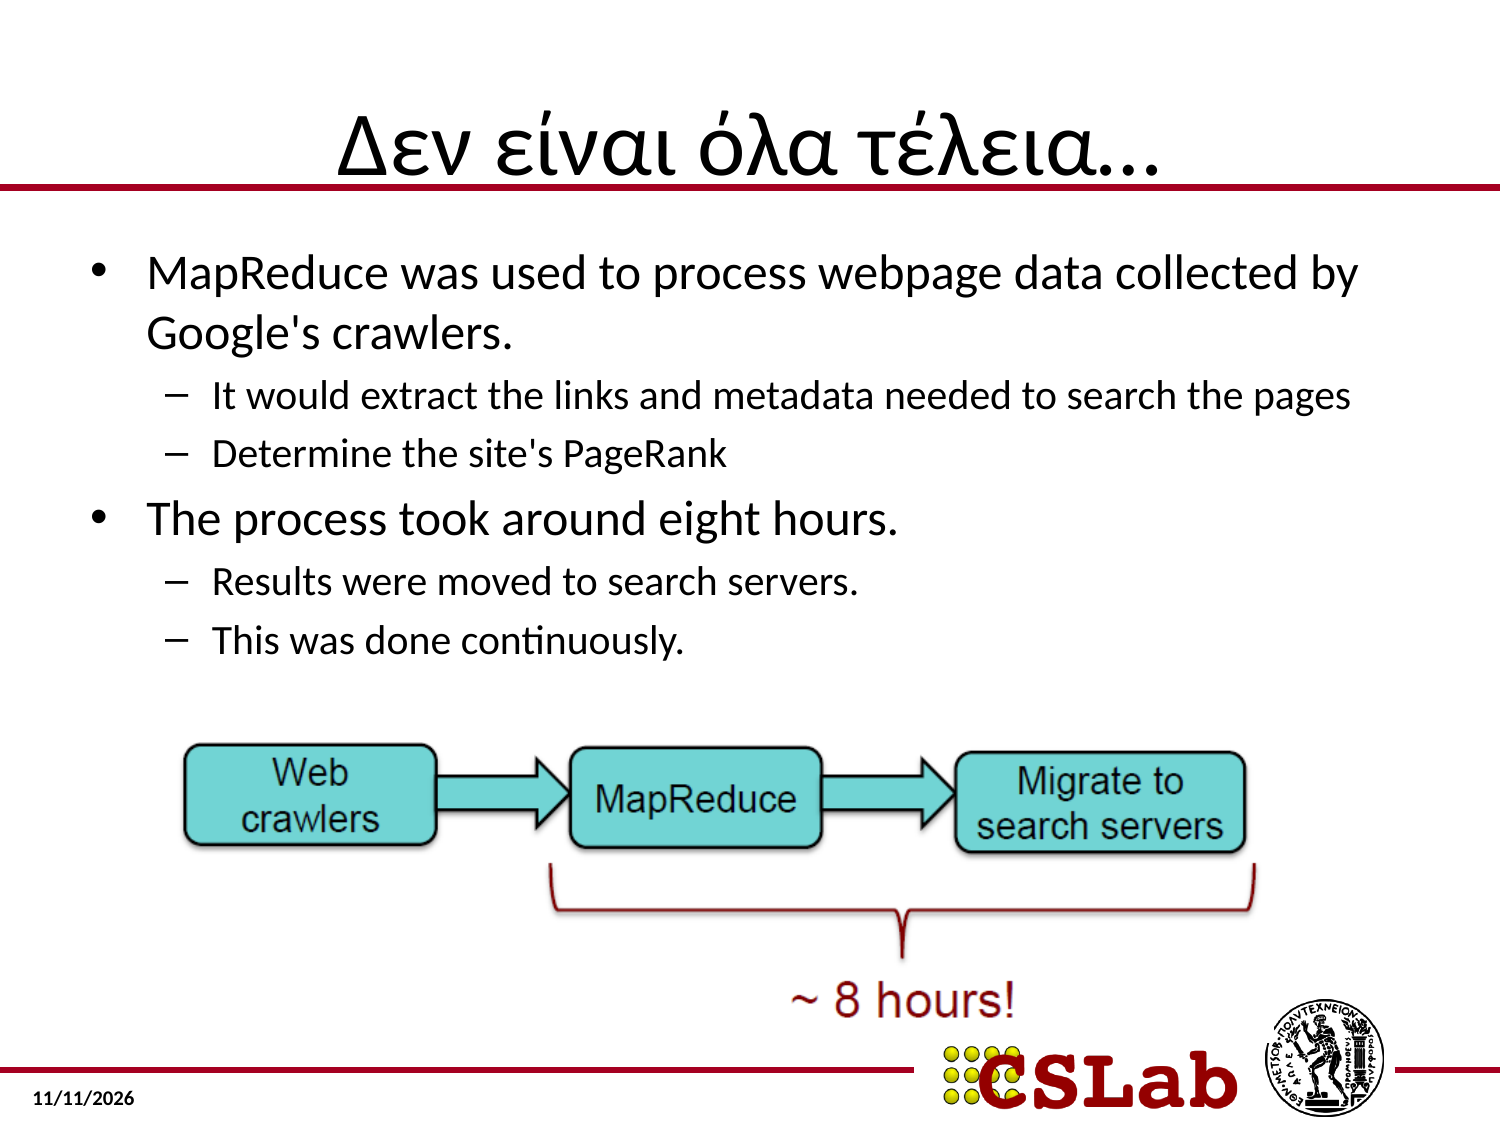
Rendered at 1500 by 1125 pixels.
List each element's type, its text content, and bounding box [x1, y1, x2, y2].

title Δεν είναι όλα τέλεια… [74, 44, 1426, 231]
list MapReduce was used to process webpage data collected by Google's crawlers. It would extract the links and metadata needed to search the pages Determine the site's PageRank The process took around eight hours. Results were moved to search servers. This was done continuously. [74, 231, 1426, 975]
picture [170, 727, 1384, 1118]
